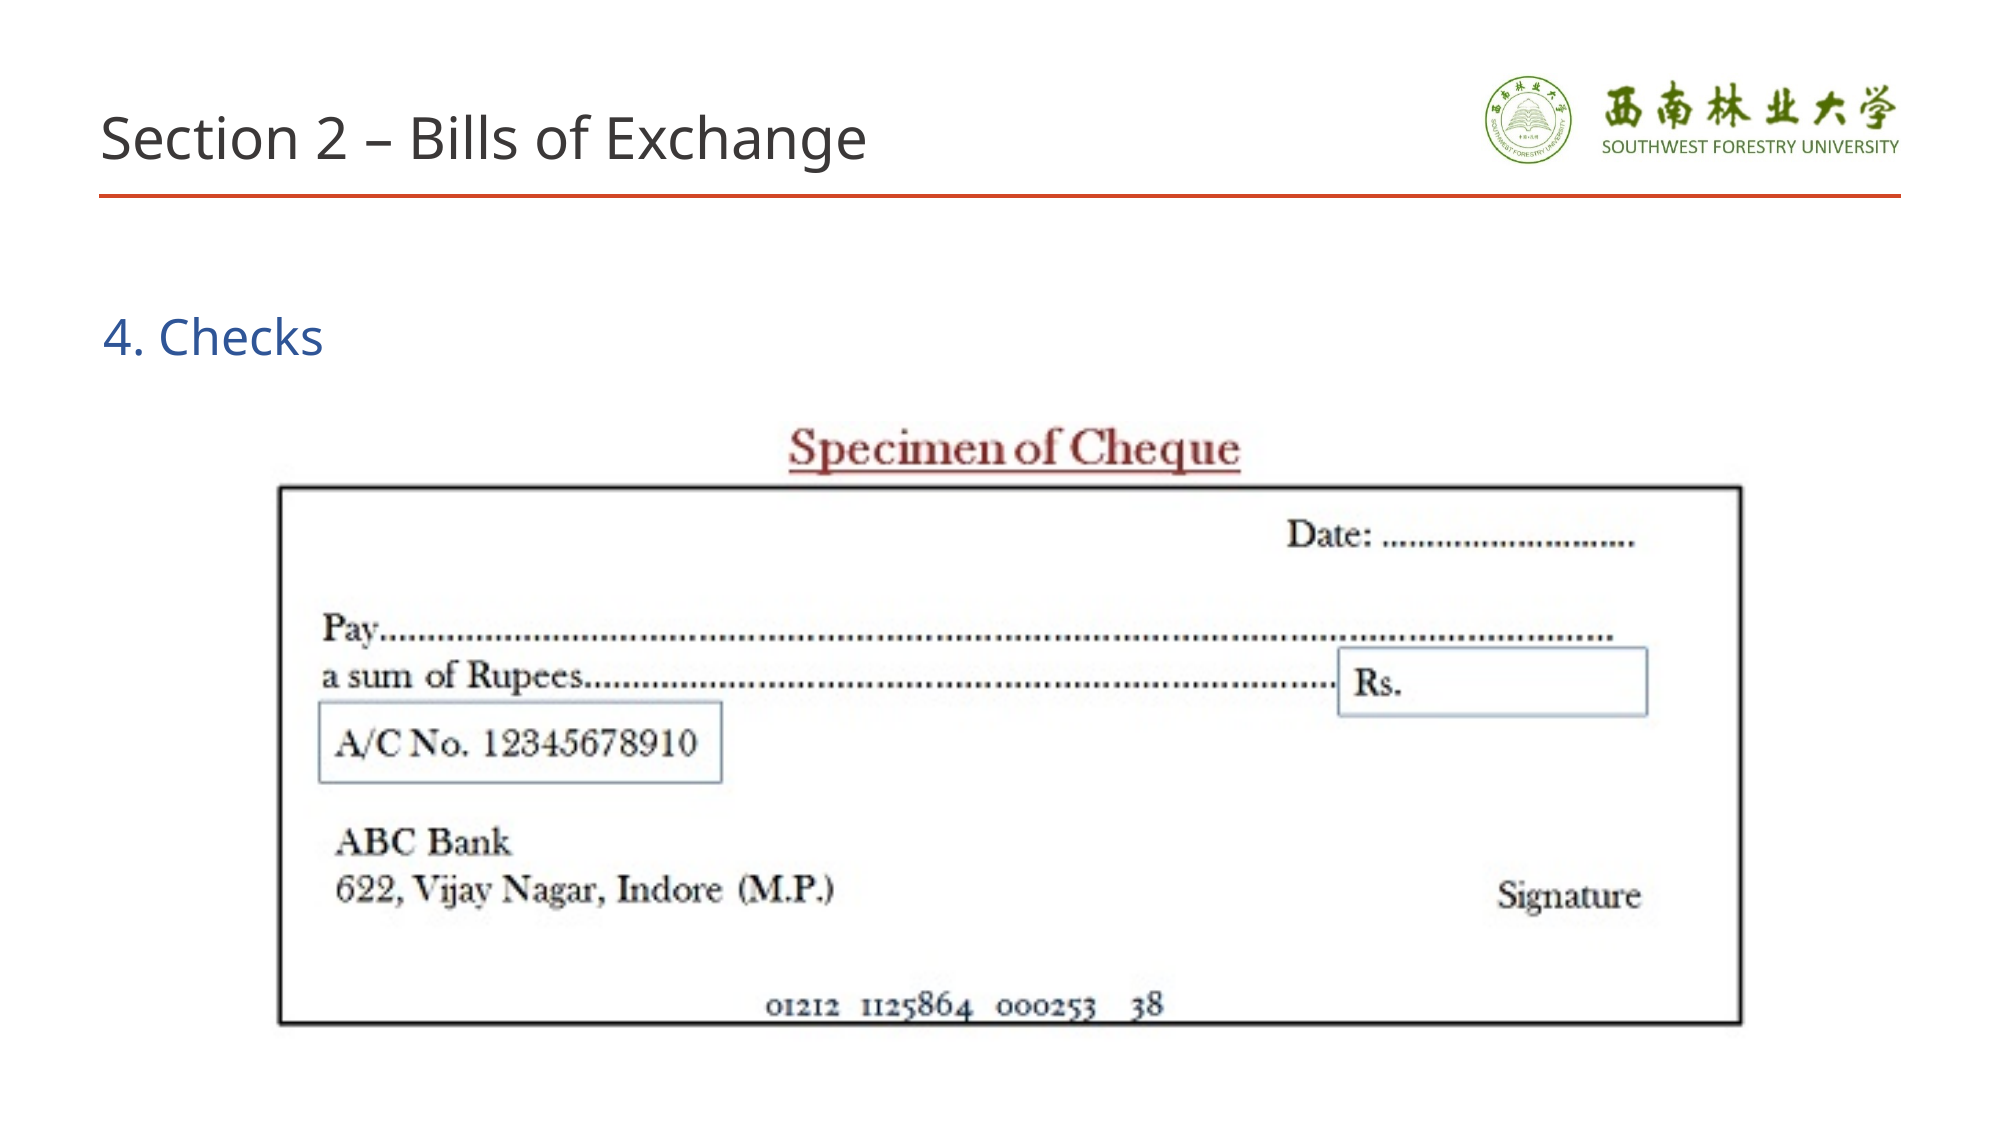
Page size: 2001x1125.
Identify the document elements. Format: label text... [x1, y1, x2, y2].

text_box 4. Checks [88, 250, 1901, 1109]
title Section 2 – Bills of Exchange [85, 73, 1473, 179]
picture [250, 421, 1766, 1069]
picture [1481, 73, 1901, 166]
